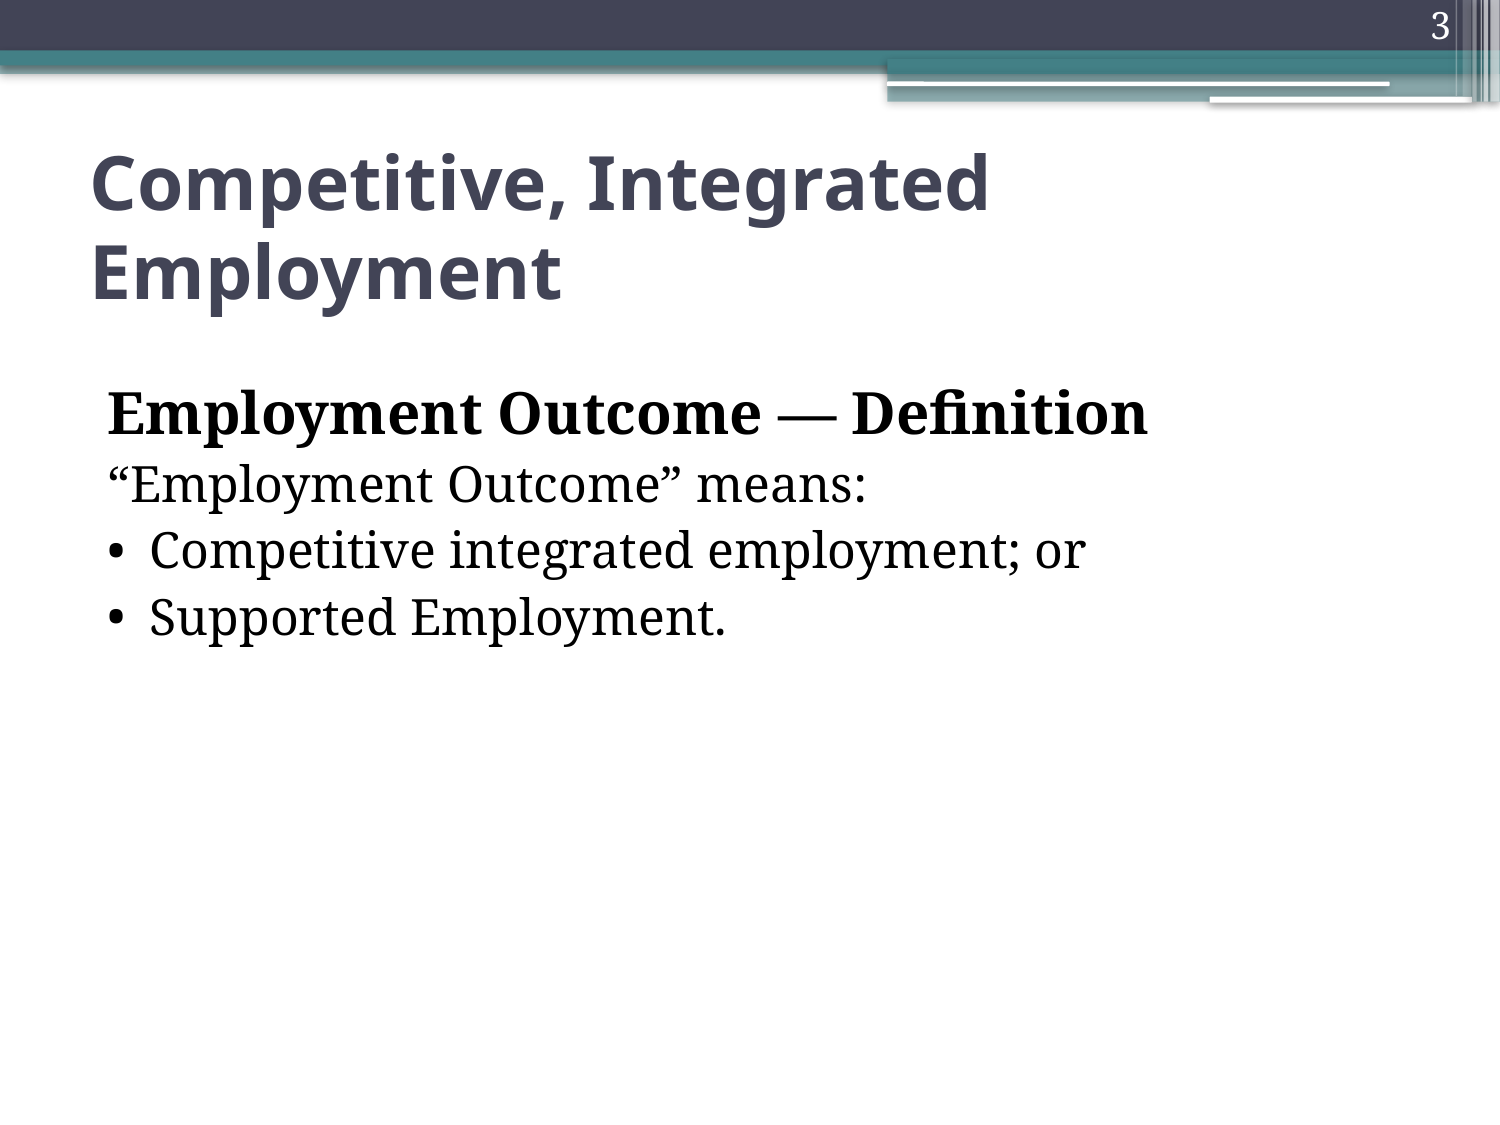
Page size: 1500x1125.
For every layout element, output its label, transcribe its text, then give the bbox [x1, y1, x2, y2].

title Competitive, Integrated Employment [75, 137, 1425, 313]
list Employment Outcome — Definition “Employment Outcome” means: Competitive integrated employment; or Supported Employment. [75, 368, 1425, 1079]
slide_number 3 [1341, 0, 1466, 61]
